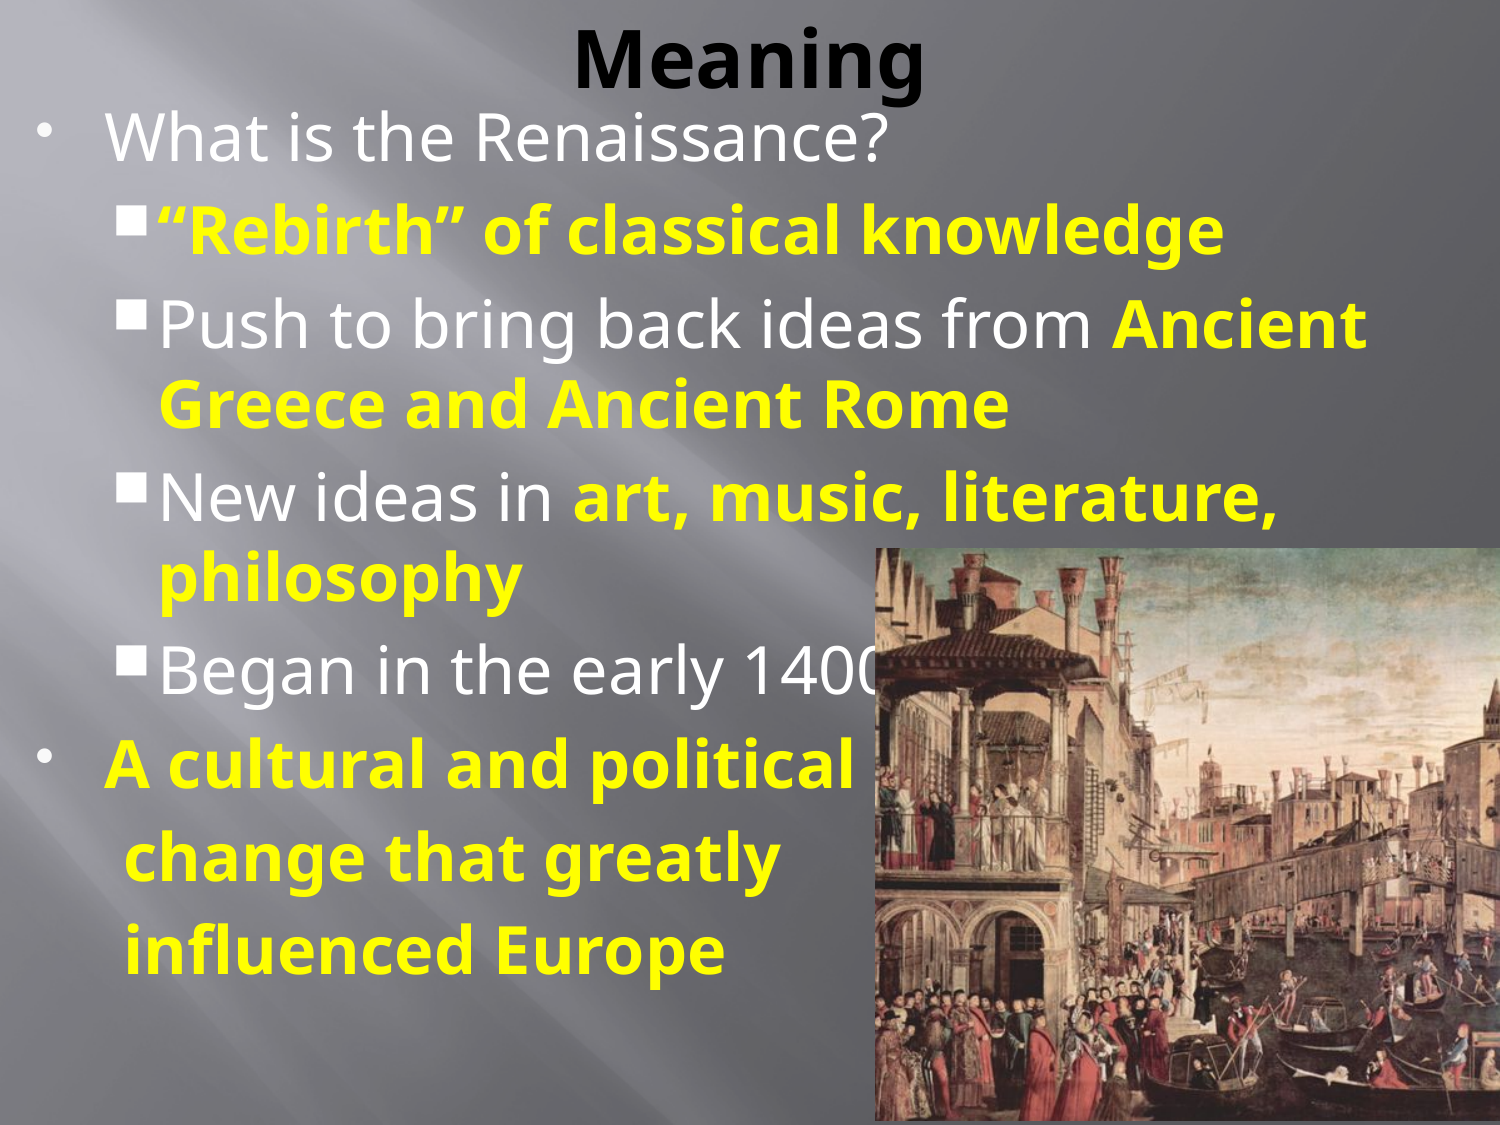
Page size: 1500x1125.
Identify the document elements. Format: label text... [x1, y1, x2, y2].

list What is the Renaissance? “Rebirth” of classical knowledge Push to bring back ideas from Ancient Greece and Ancient Rome New ideas in art, music, literature, philosophy Began in the early 1400s A cultural and political change that greatly influenced Europe [0, 87, 1500, 1125]
picture [875, 548, 1500, 1121]
title Meaning [75, 0, 1425, 87]
